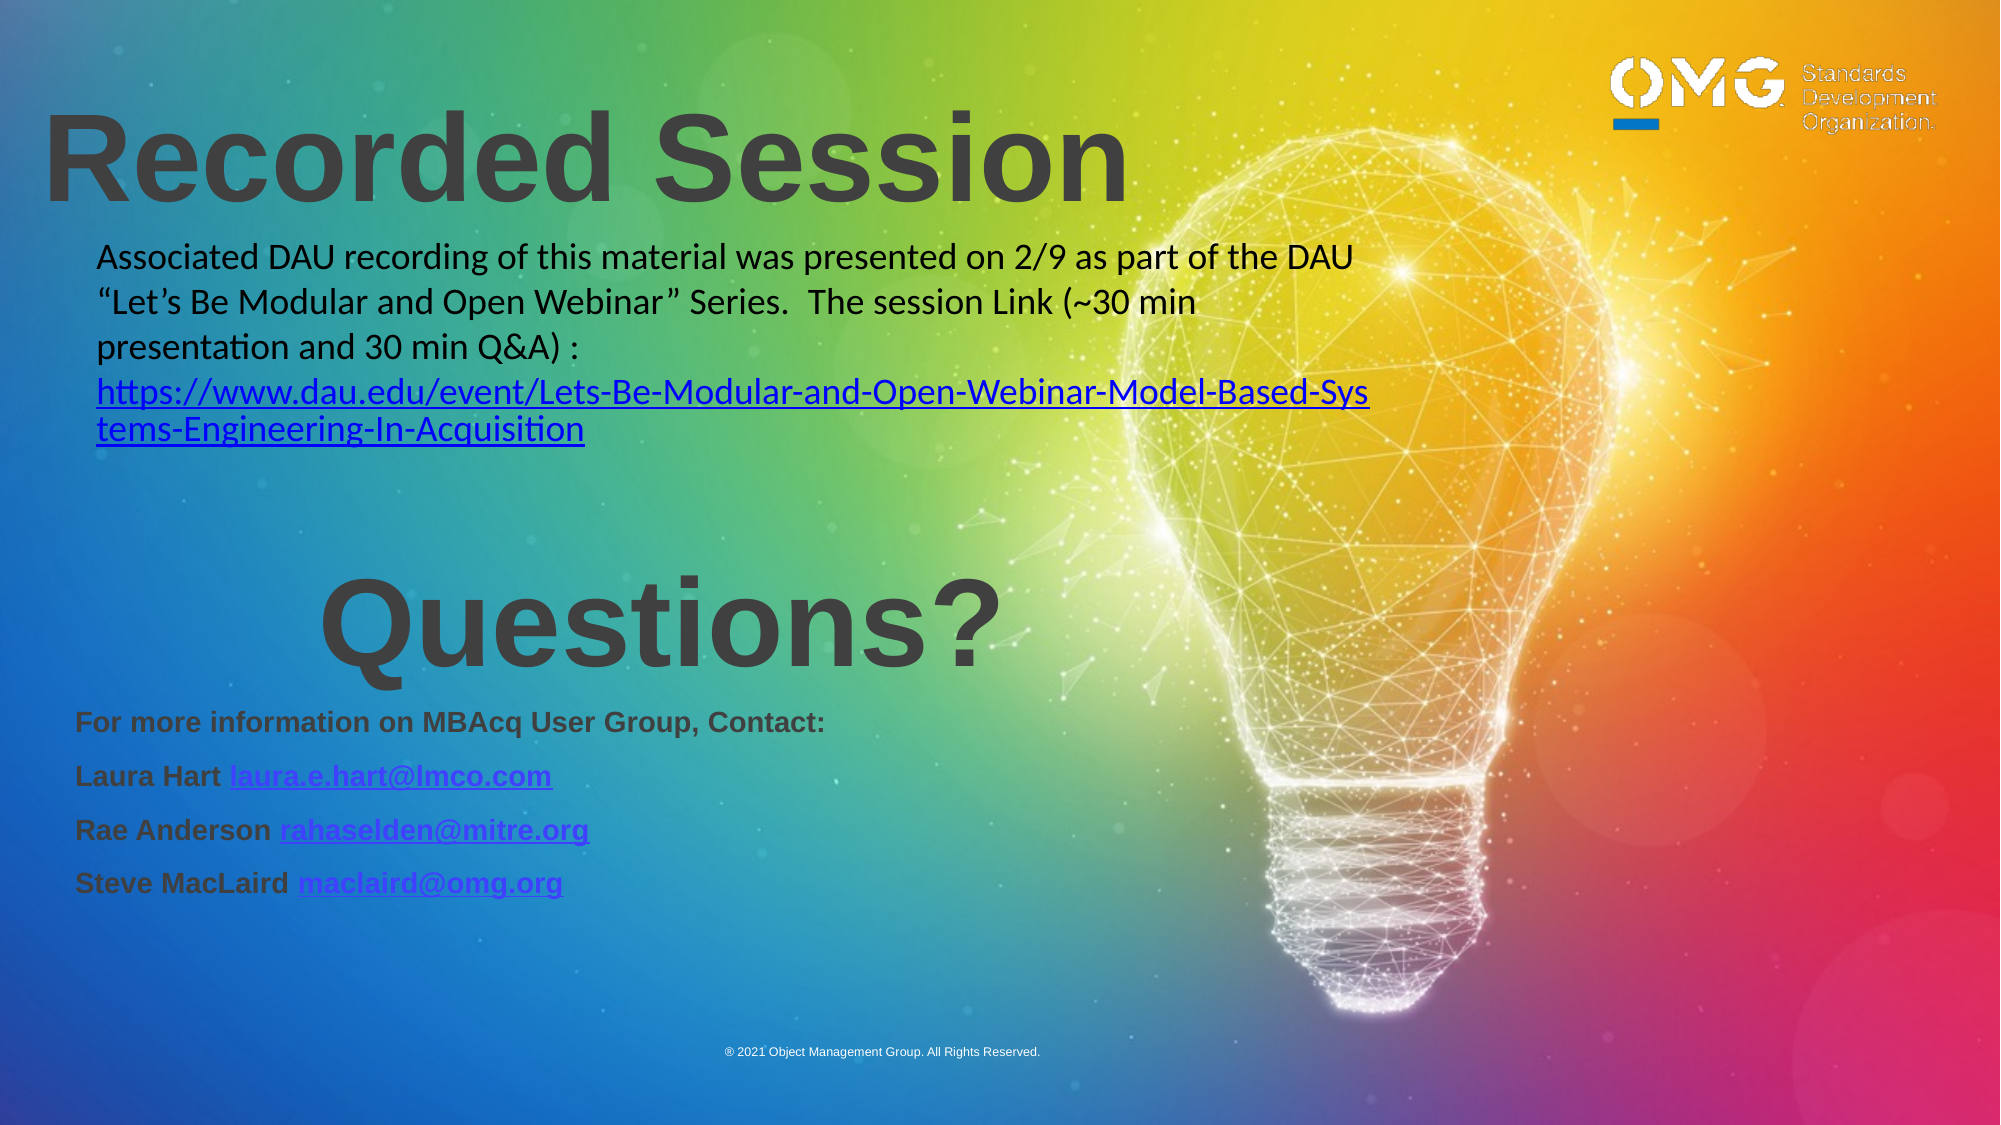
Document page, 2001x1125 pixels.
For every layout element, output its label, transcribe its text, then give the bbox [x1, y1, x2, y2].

text_box Associated DAU recording of this material was presented on 2/9 as part of the DAU “Let’s Be Modular and Open Webinar” Series. The session Link (~30 min presentation and 30 min Q&A) : https://www.dau.edu/event/Lets-Be-Modular-and-Open-Webinar-Model-Based-Systems-Engineering-In-Acquisition [81, 224, 1394, 420]
picture [0, 0, 2000, 1125]
text_box Questions? [318, 541, 1090, 866]
footer ® 2021 Object Management Group. All Rights Reserved. [81, 1013, 1684, 1074]
text_box For more information on MBAcq User Group, Contact: Laura Hart laura.e.hart@lmco.com Rae Anderson rahaselden@mitre.org Steve MacLaird maclaird@omg.org [75, 703, 858, 920]
text_box Recorded Session [42, 76, 813, 402]
